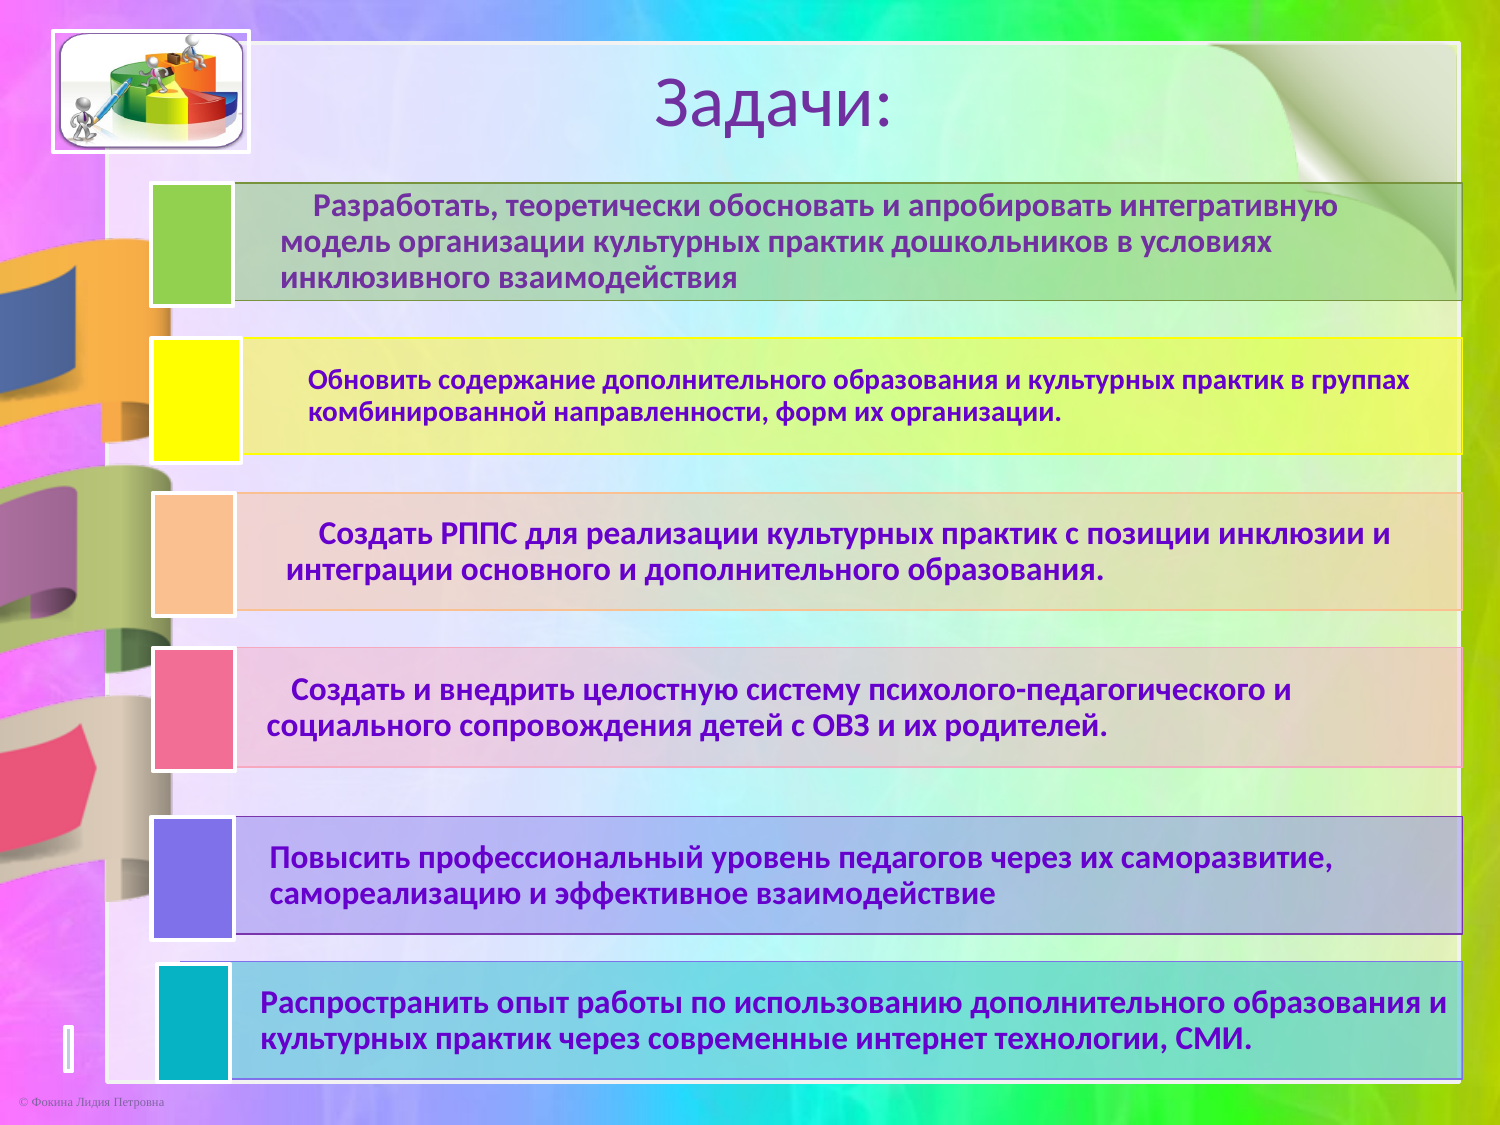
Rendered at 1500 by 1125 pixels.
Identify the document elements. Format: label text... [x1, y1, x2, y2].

text_box [51, 29, 251, 154]
picture [0, 0, 1500, 1125]
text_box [64, 160, 1463, 1083]
title Задачи: [251, 45, 1425, 149]
